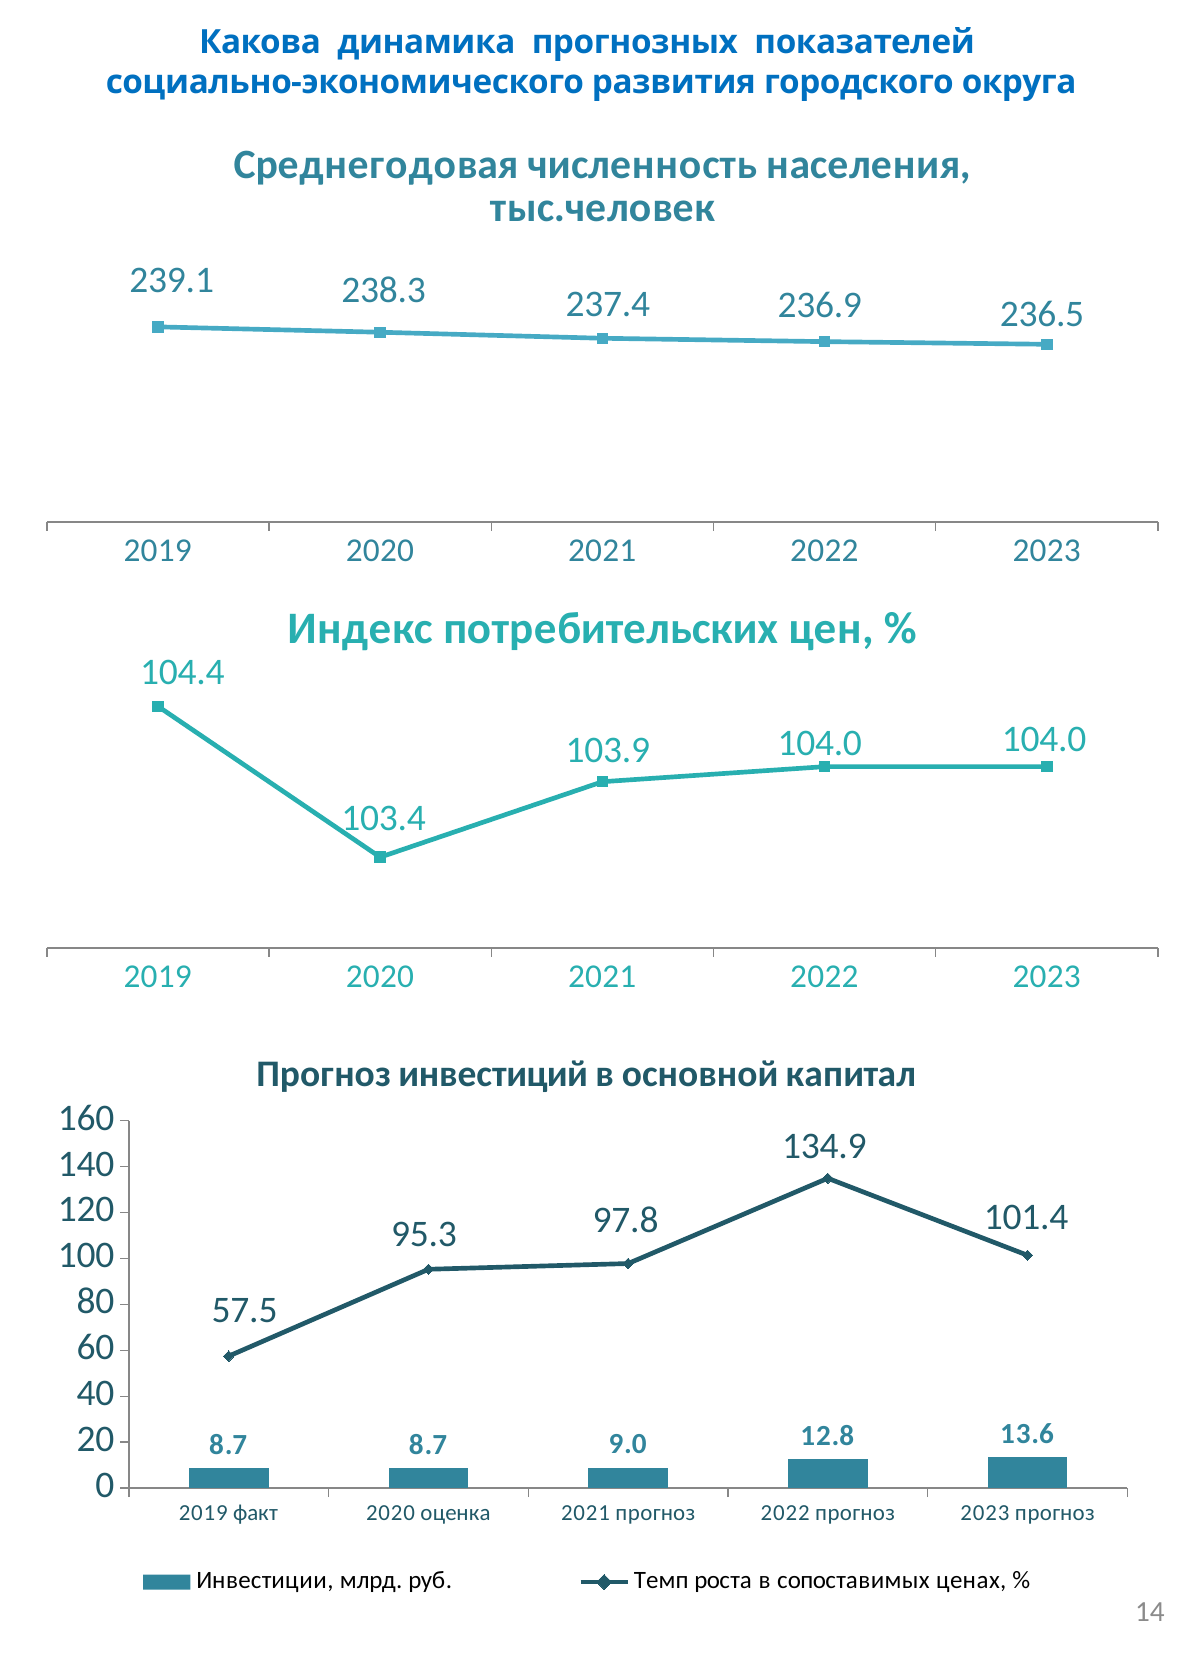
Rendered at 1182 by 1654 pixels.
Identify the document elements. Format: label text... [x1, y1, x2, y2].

slide_number 14 [905, 1565, 1182, 1654]
text_box Какова динамика прогнозных показателей социально-экономического развития городского округа [0, 11, 1182, 109]
chart [23, 1027, 1151, 1624]
chart [23, 117, 1182, 1005]
